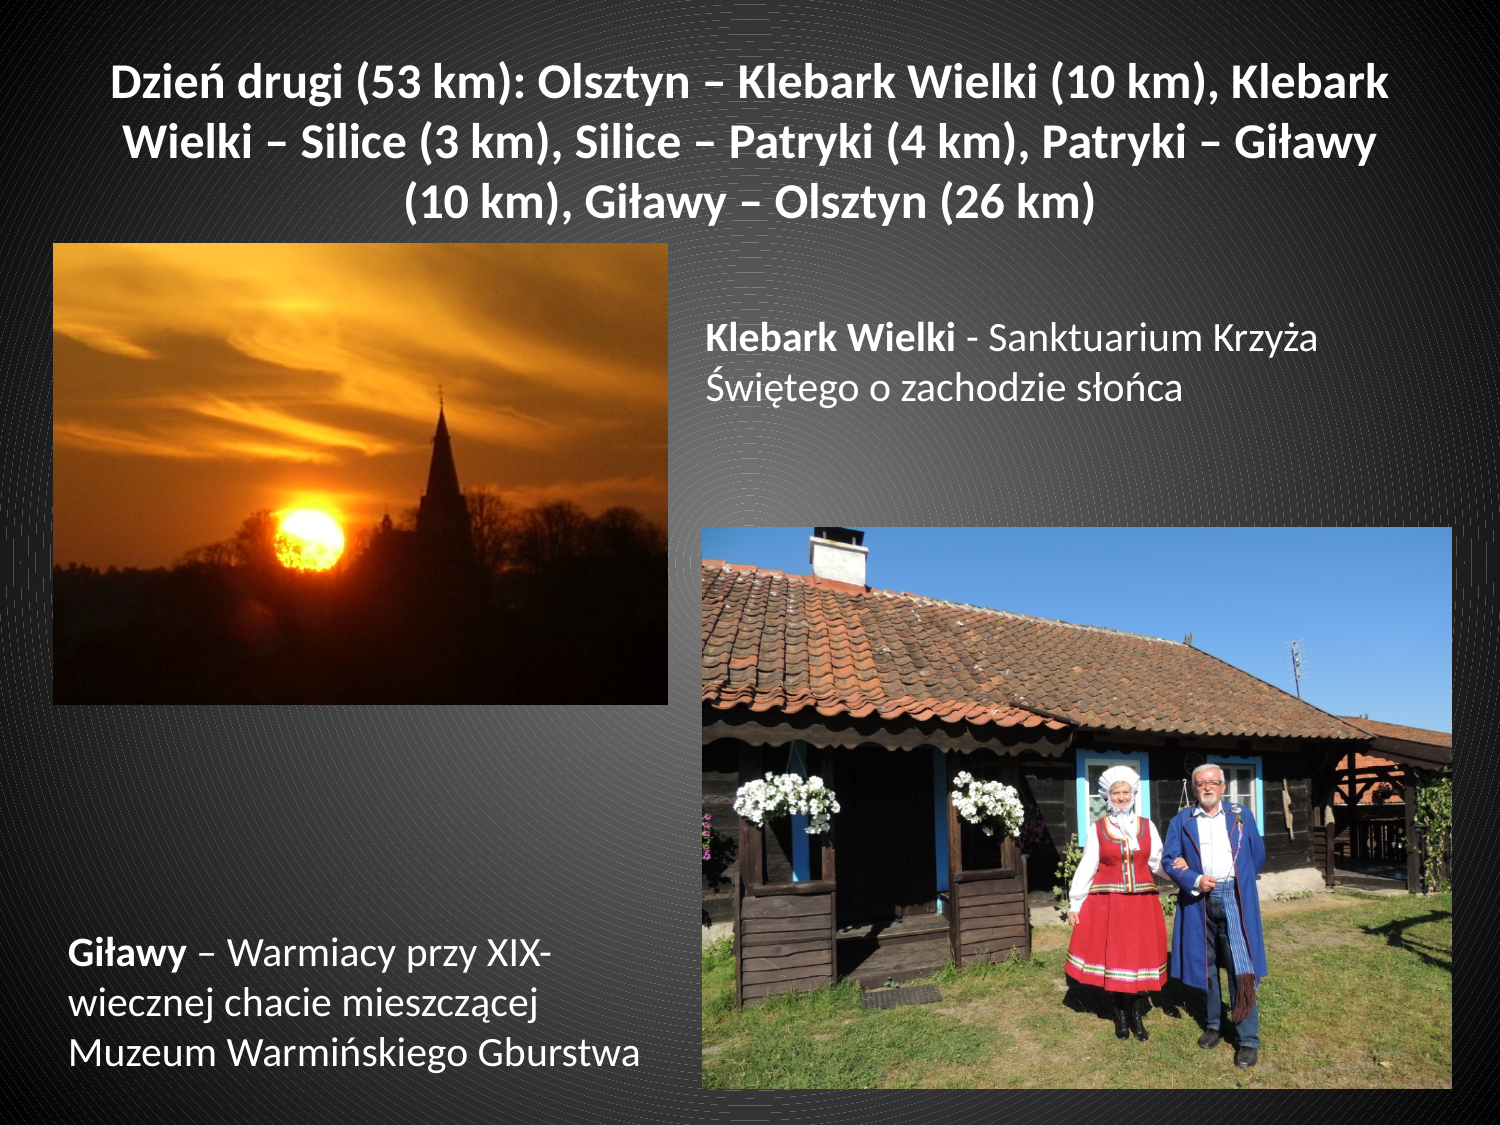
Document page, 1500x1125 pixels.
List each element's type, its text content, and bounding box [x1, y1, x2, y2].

picture [702, 526, 1452, 1089]
text_box Klebark Wielki - Sanktuarium Krzyża Świętego o zachodzie słońca [690, 302, 1365, 418]
text_box Giławy – Warmiacy przy XIX-wiecznej chacie mieszczącej Muzeum Warmińskiego Gburstwa [53, 916, 691, 1082]
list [52, 243, 668, 705]
title Dzień drugi (53 km): Olsztyn – Klebark Wielki (10 km), Klebark Wielki – Silice (3 km), Silice – Patryki (4 km), Patryki – Giławy (10 km), Giławy – Olsztyn (26 km) [75, 45, 1425, 233]
